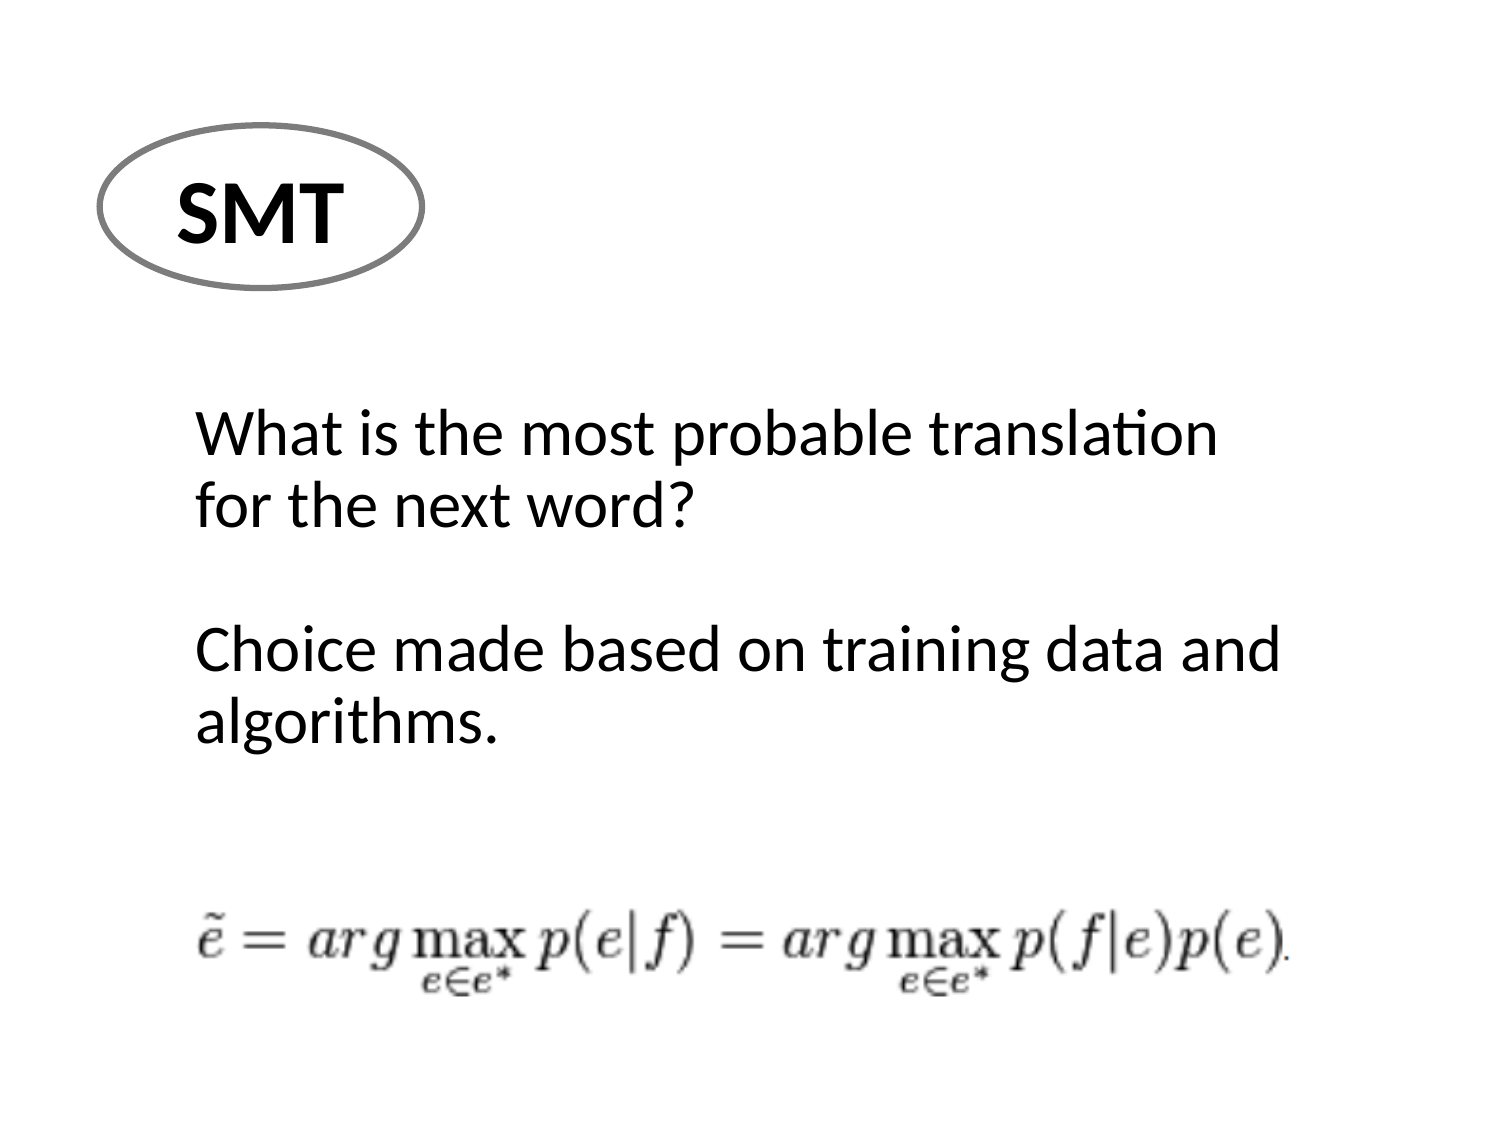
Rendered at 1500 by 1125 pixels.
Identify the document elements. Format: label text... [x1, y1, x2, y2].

picture [174, 886, 1317, 1014]
text_box SMT [98, 124, 424, 290]
title What is the most probable translation for the next word? Choice made based on training data and algorithms. [180, 364, 1323, 791]
